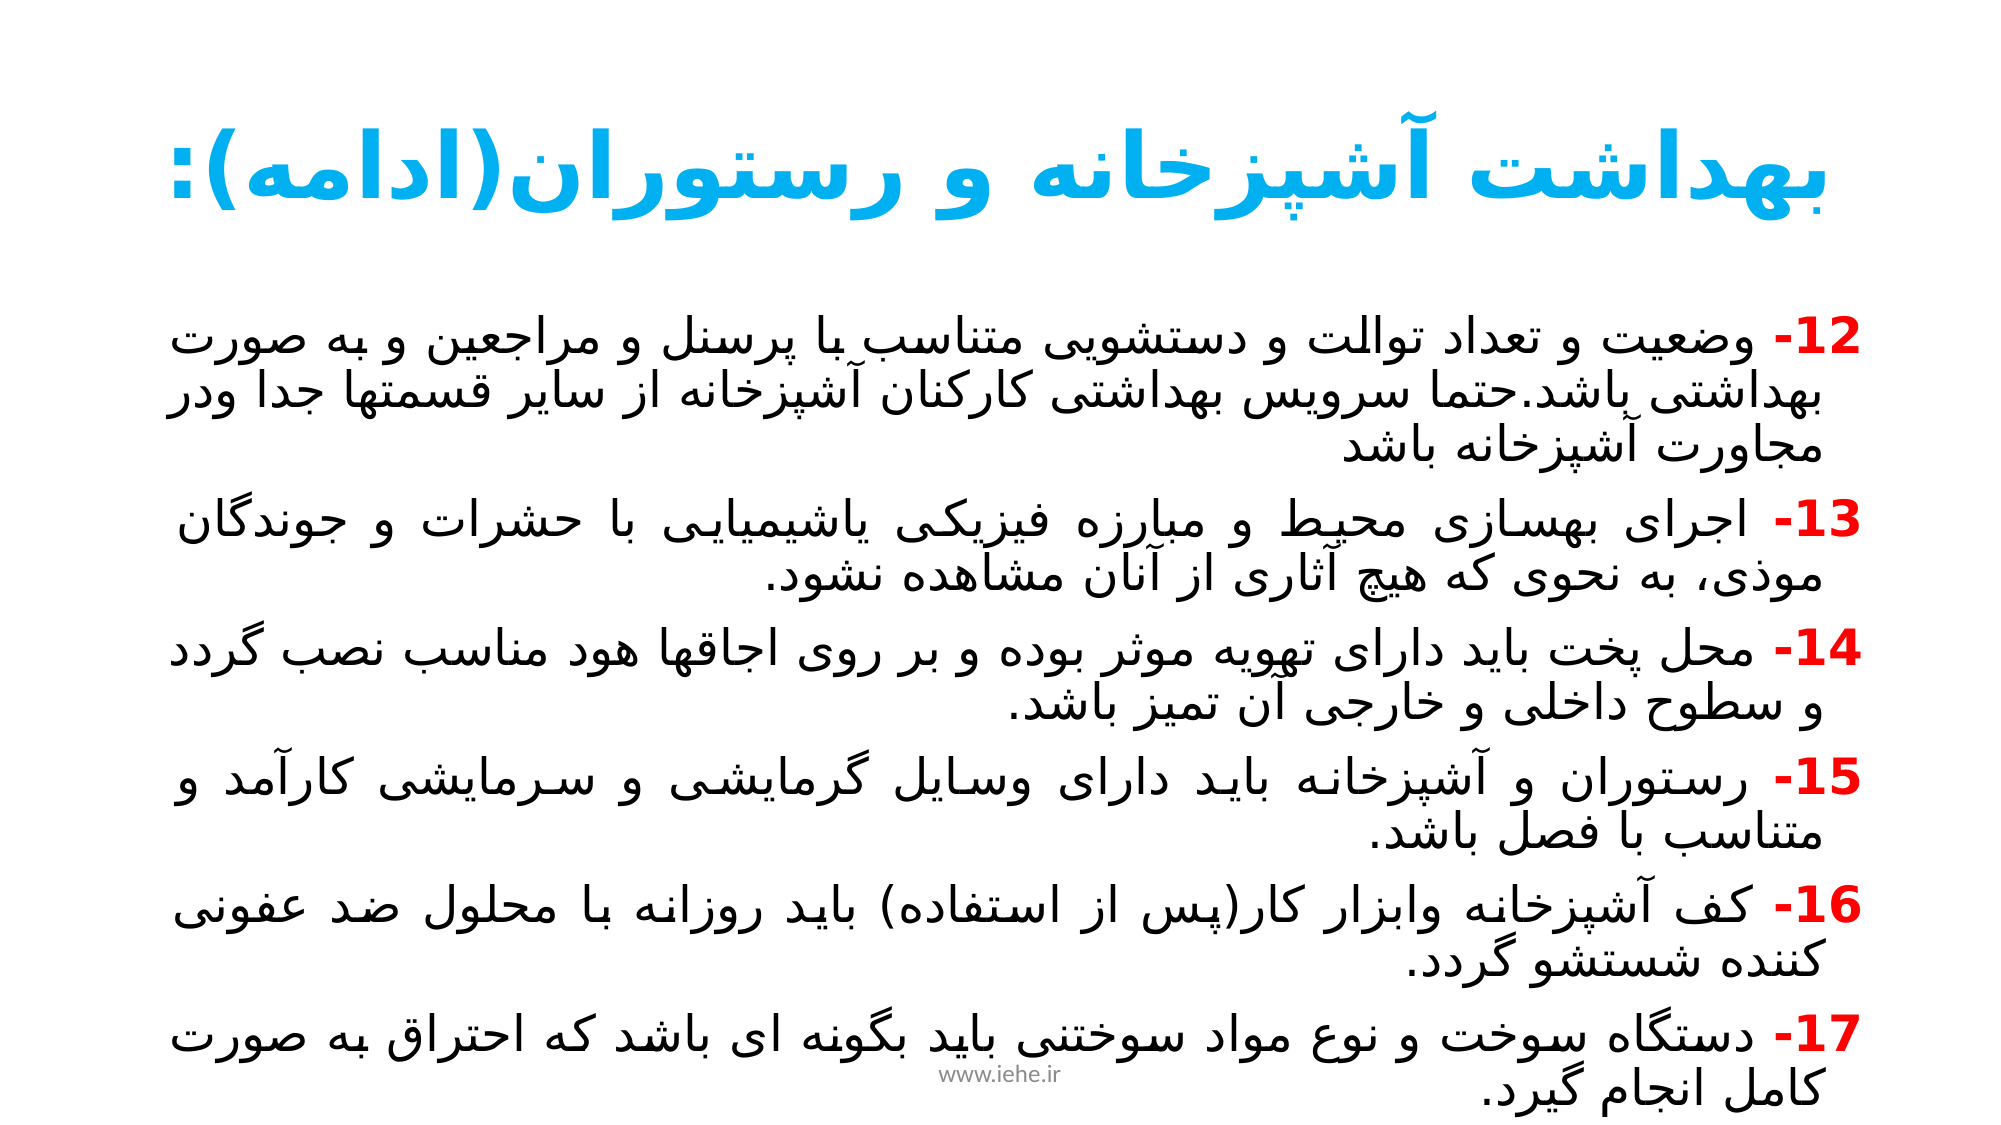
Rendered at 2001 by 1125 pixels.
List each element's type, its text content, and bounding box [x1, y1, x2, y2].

footer www.iehe.ir [662, 1042, 1338, 1103]
list 12- وضعیت و تعداد توالت و دستشویی متناسب با پرسنل و مراجعین و به صورت بهداشتی باشد.حتما سرویس بهداشتی کارکنان آشپزخانه از سایر قسمتها جدا ودر مجاورت آشپزخانه باشد 13- اجرای بهسازی محیط و مبارزه فیزیکی یاشیمیایی با حشرات و جوندگان موذی، به نحوی که هیچ آثاری از آنان مشاهده نشود. 14- محل پخت باید دارای تهویه موثر بوده و بر روی اجاقها هود مناسب نصب گردد و سطوح داخلی و خارجی آن تمیز باشد. 15- رستوران و آشپزخانه باید دارای وسایل گرمایشی و سرمایشی کارآمد و متناسب با فصل باشد. 16- کف آشپزخانه وابزار کار(پس از استفاده) باید روزانه با محلول ضد عفونی کننده شستشو گردد. 17- دستگاه سوخت و نوع مواد سوختنی باید بگونه ای باشد که احتراق به صورت کامل انجام گیرد. 18- محل شستشو و نگهداری ظروف باید در مجاورت محل پخت ولی مجزا و مستقل از آن باشد.جهت شستشو ترجیحا از ماشین های اتوماتیک و در غیر اینصورت ازظرفشویی های دویا سه لگنه استفاده شود. [153, 303, 1879, 1017]
title بهداشت آشپزخانه و رستوران(ادامه): [137, 59, 1863, 278]
